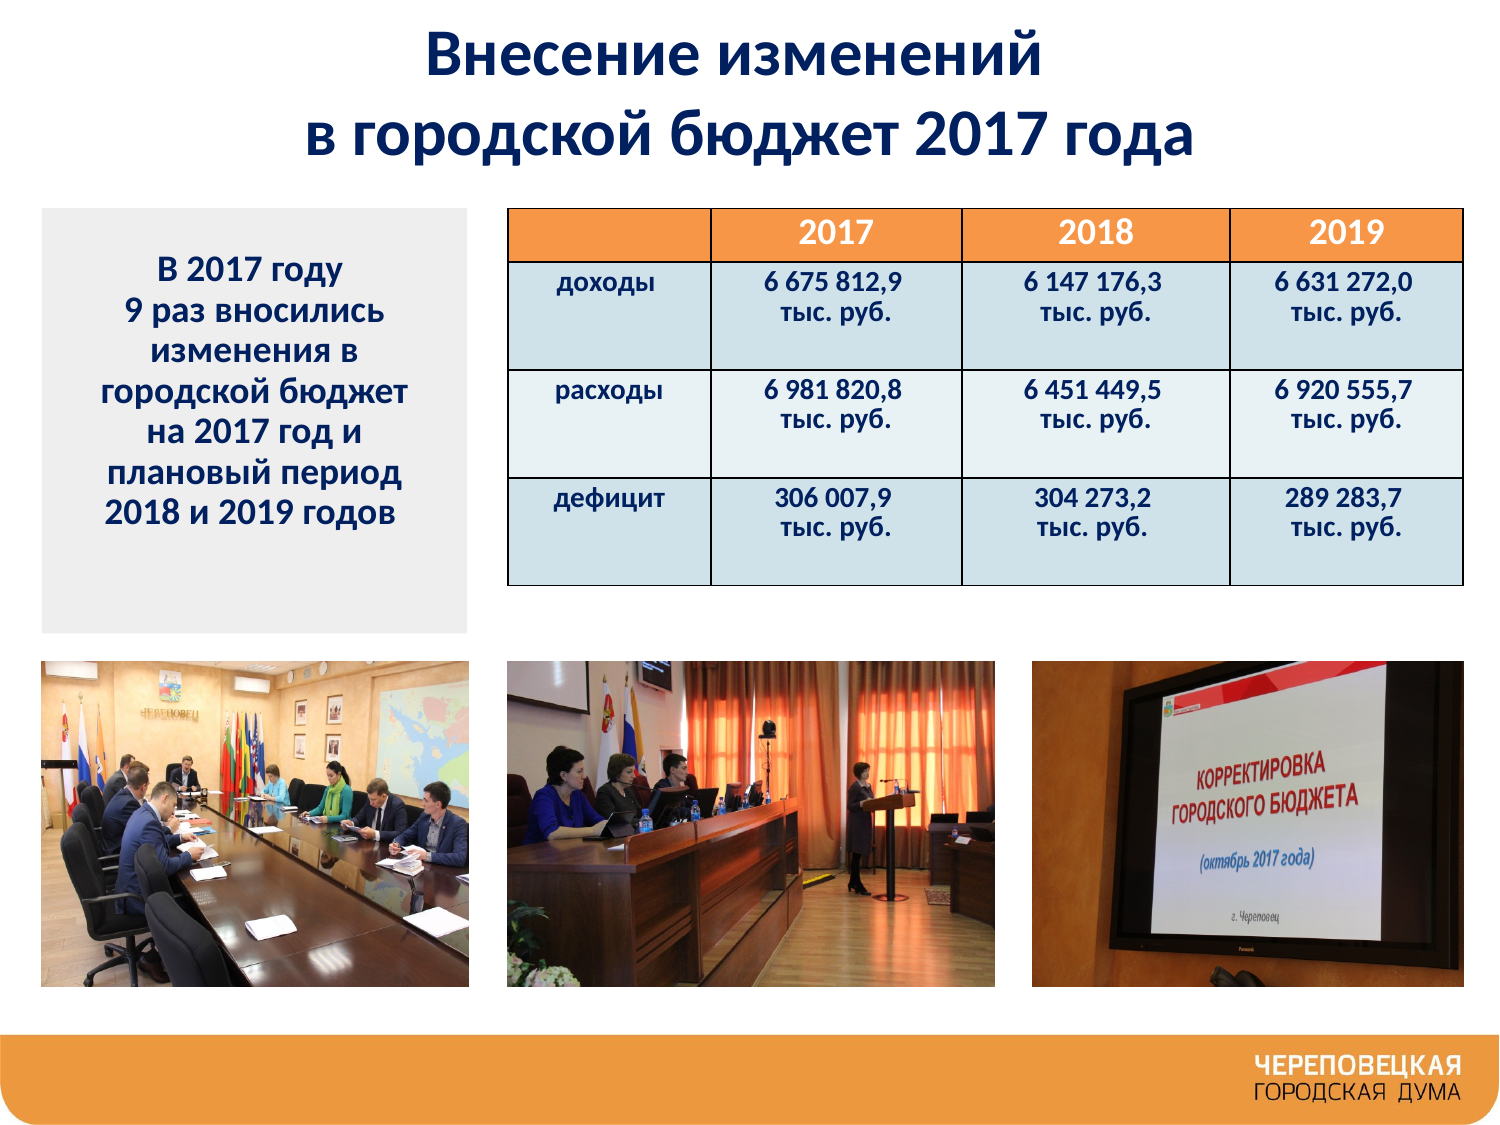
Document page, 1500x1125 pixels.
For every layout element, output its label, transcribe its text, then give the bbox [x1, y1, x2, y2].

table_header 2019 [1231, 209, 1462, 261]
table_cell 6 981 820,8 тыс. руб. [712, 371, 961, 477]
table_header 2017 [712, 209, 961, 261]
table_cell 6 920 555,7 тыс. руб. [1231, 371, 1462, 477]
picture [41, 661, 470, 987]
table_cell доходы [509, 263, 710, 369]
table_cell 304 273,2 тыс. руб. [963, 479, 1229, 585]
picture [0, 1034, 1500, 1125]
text_box В 2017 году 9 раз вносились изменения в городской бюджет на 2017 год и плановый период 2018 и 2019 годов [40, 206, 469, 635]
table_cell 6 675 812,9 тыс. руб. [712, 263, 961, 369]
picture [507, 661, 996, 987]
picture [1032, 661, 1464, 987]
table_header 2018 [963, 209, 1229, 261]
title Внесение изменений в городской бюджет 2017 года [75, 0, 1425, 178]
table_cell 289 283,7 тыс. руб. [1231, 479, 1462, 585]
table_cell 6 451 449,5 тыс. руб. [963, 371, 1229, 477]
table_cell 6 147 176,3 тыс. руб. [963, 263, 1229, 369]
table_cell дефицит [509, 479, 710, 585]
table_header [509, 209, 710, 261]
table_cell 306 007,9 тыс. руб. [712, 479, 961, 585]
table_cell 6 631 272,0 тыс. руб. [1231, 263, 1462, 369]
table_cell расходы [509, 371, 710, 477]
